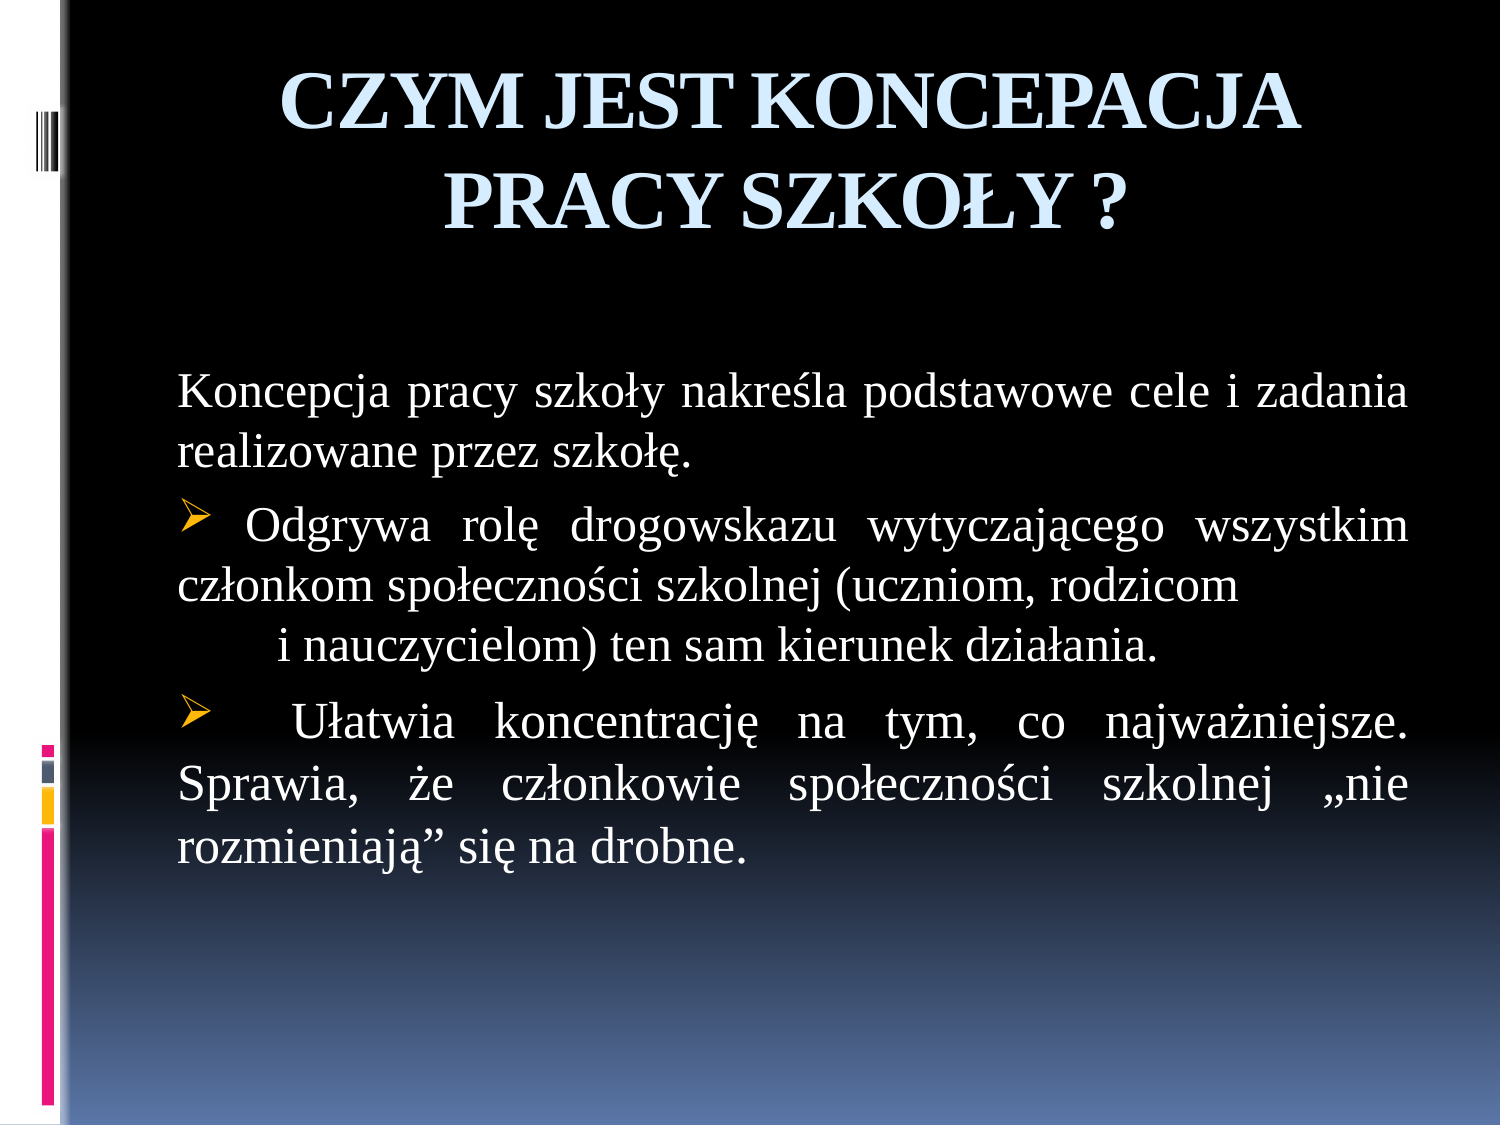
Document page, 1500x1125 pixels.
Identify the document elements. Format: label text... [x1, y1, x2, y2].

title CZYM JEST KONCEPACJA PRACY SZKOŁY ? [150, 37, 1425, 254]
list Koncepcja pracy szkoły nakreśla podstawowe cele i zadania realizowane przez szkołę. Odgrywa rolę drogowskazu wytyczającego wszystkim członkom społeczności szkolnej (uczniom, rodzicom i nauczycielom) ten sam kierunek działania. Ułatwia koncentrację na tym, co najważniejsze. Sprawia, że członkowie społeczności szkolnej „nie rozmieniają” się na drobne. [162, 275, 1425, 1031]
